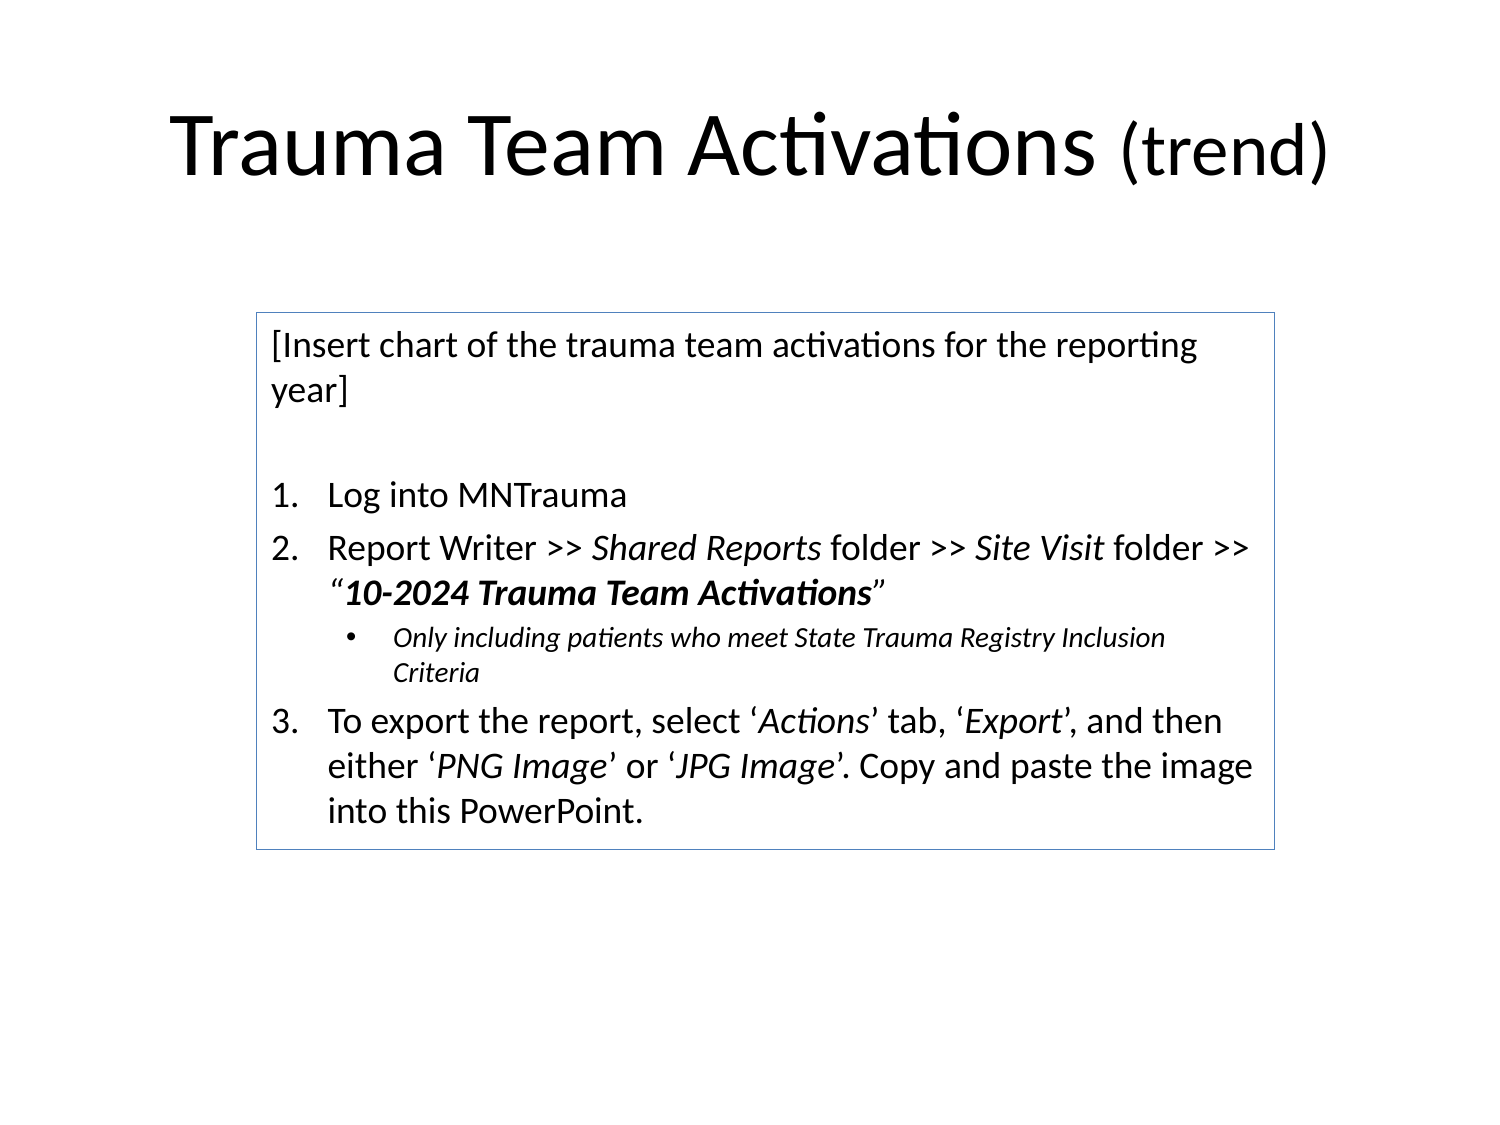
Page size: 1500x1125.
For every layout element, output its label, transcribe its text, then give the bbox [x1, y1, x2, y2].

title Trauma Team Activations (trend) [75, 45, 1425, 233]
list [Insert chart of the trauma team activations for the reporting year] Log into MNTrauma Report Writer >> Shared Reports folder >> Site Visit folder >> “10-2024 Trauma Team Activations” Only including patients who meet State Trauma Registry Inclusion Criteria To export the report, select ‘Actions’ tab, ‘Export’, and then either ‘PNG Image’ or ‘JPG Image’. Copy and paste the image into this PowerPoint. [256, 312, 1275, 850]
